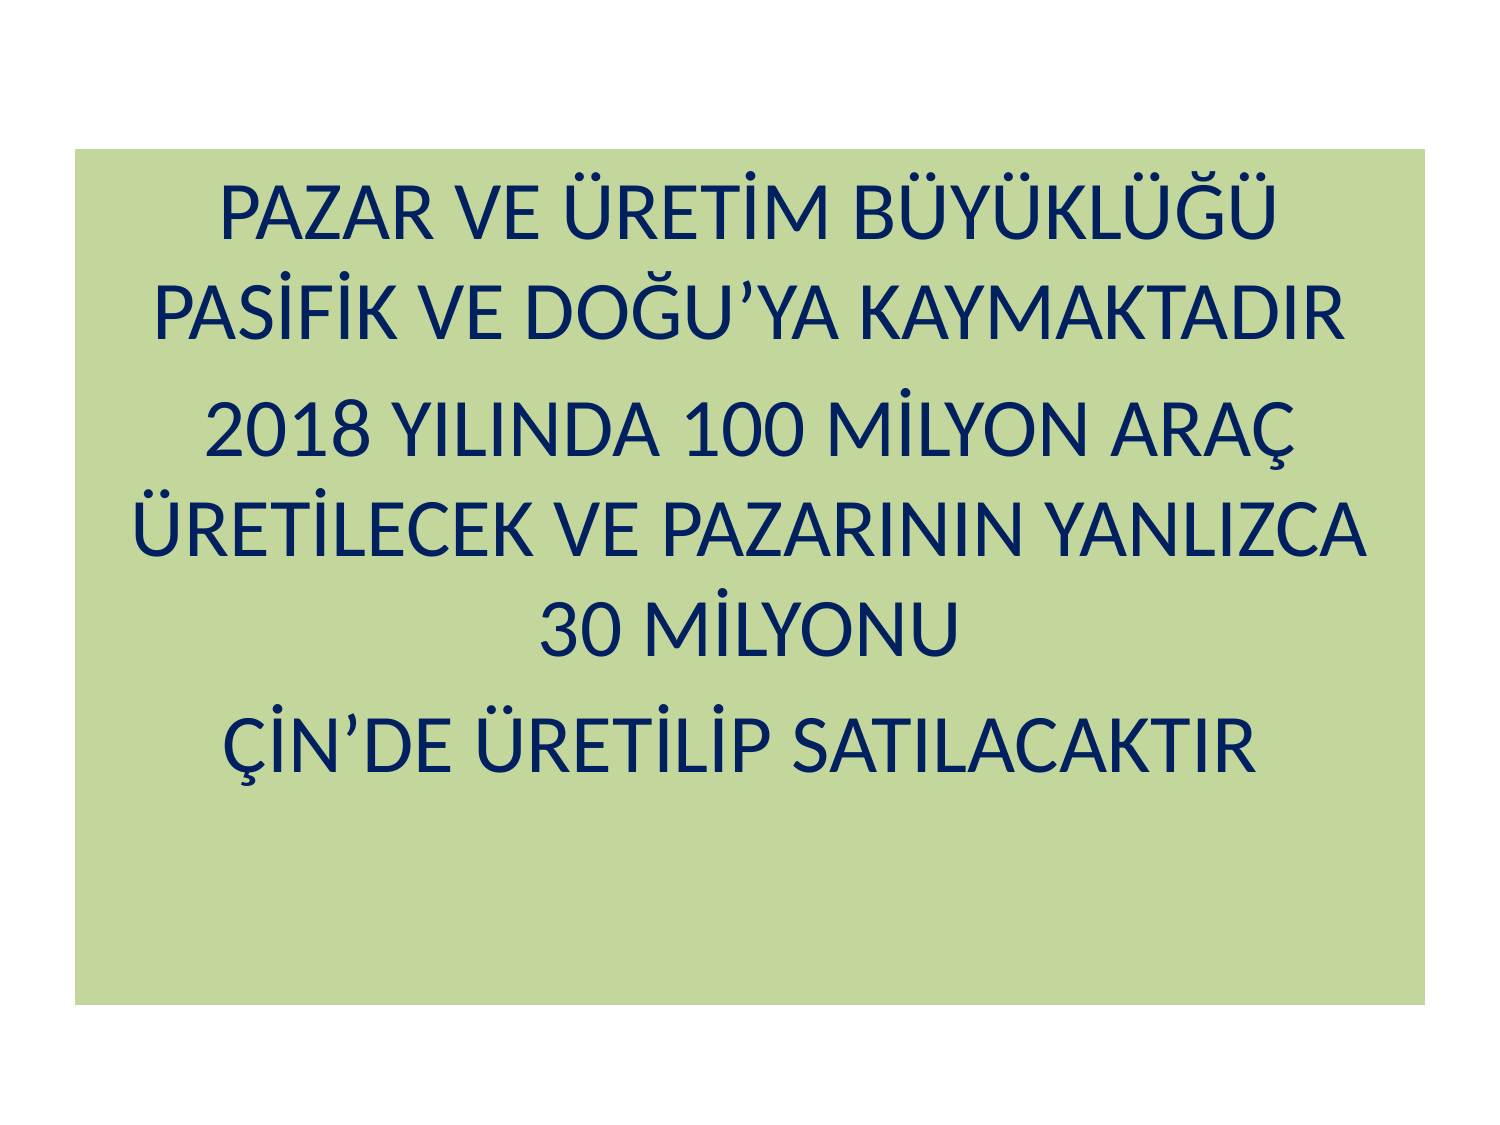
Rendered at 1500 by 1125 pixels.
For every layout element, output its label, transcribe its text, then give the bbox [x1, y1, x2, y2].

list PAZAR VE ÜRETİM BÜYÜKLÜĞÜ PASİFİK VE DOĞU’YA KAYMAKTADIR 2018 YILINDA 100 MİLYON ARAÇ ÜRETİLECEK VE PAZARININ YANLIZCA 30 MİLYONU ÇİN’DE ÜRETİLİP SATILACAKTIR [75, 149, 1425, 1005]
